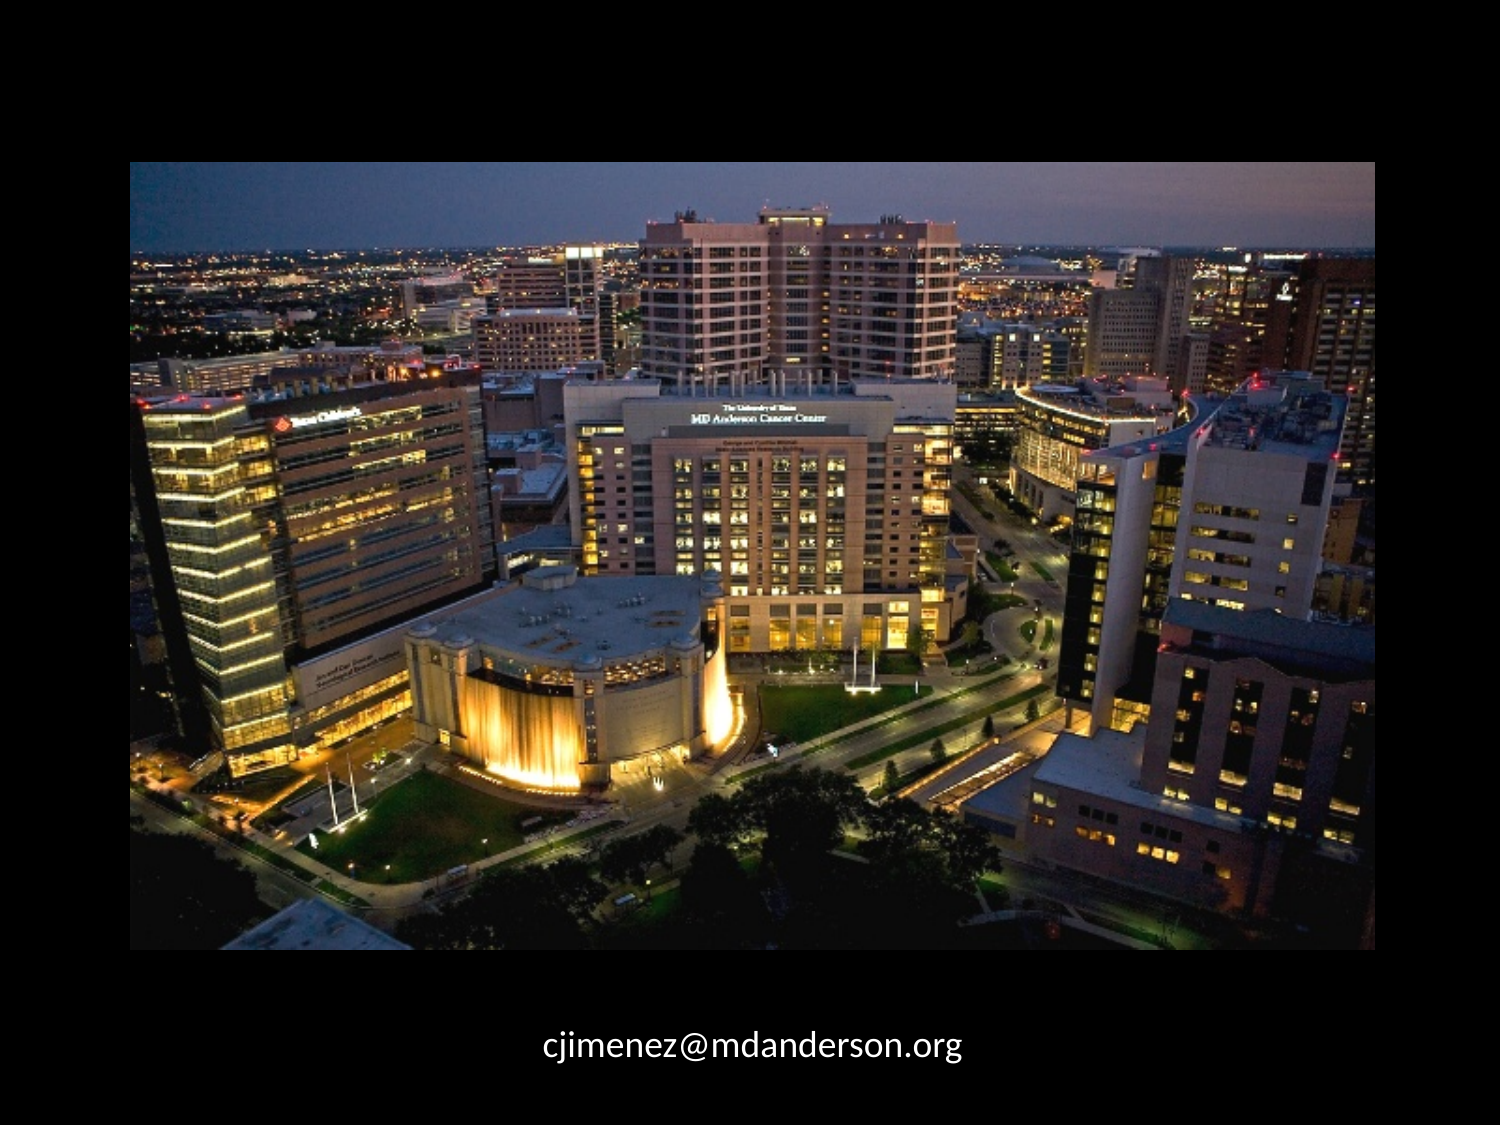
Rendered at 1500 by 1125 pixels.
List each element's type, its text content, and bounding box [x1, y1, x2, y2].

text_box cjimenez@mdanderson.org [527, 1012, 979, 1073]
picture [130, 162, 1376, 951]
